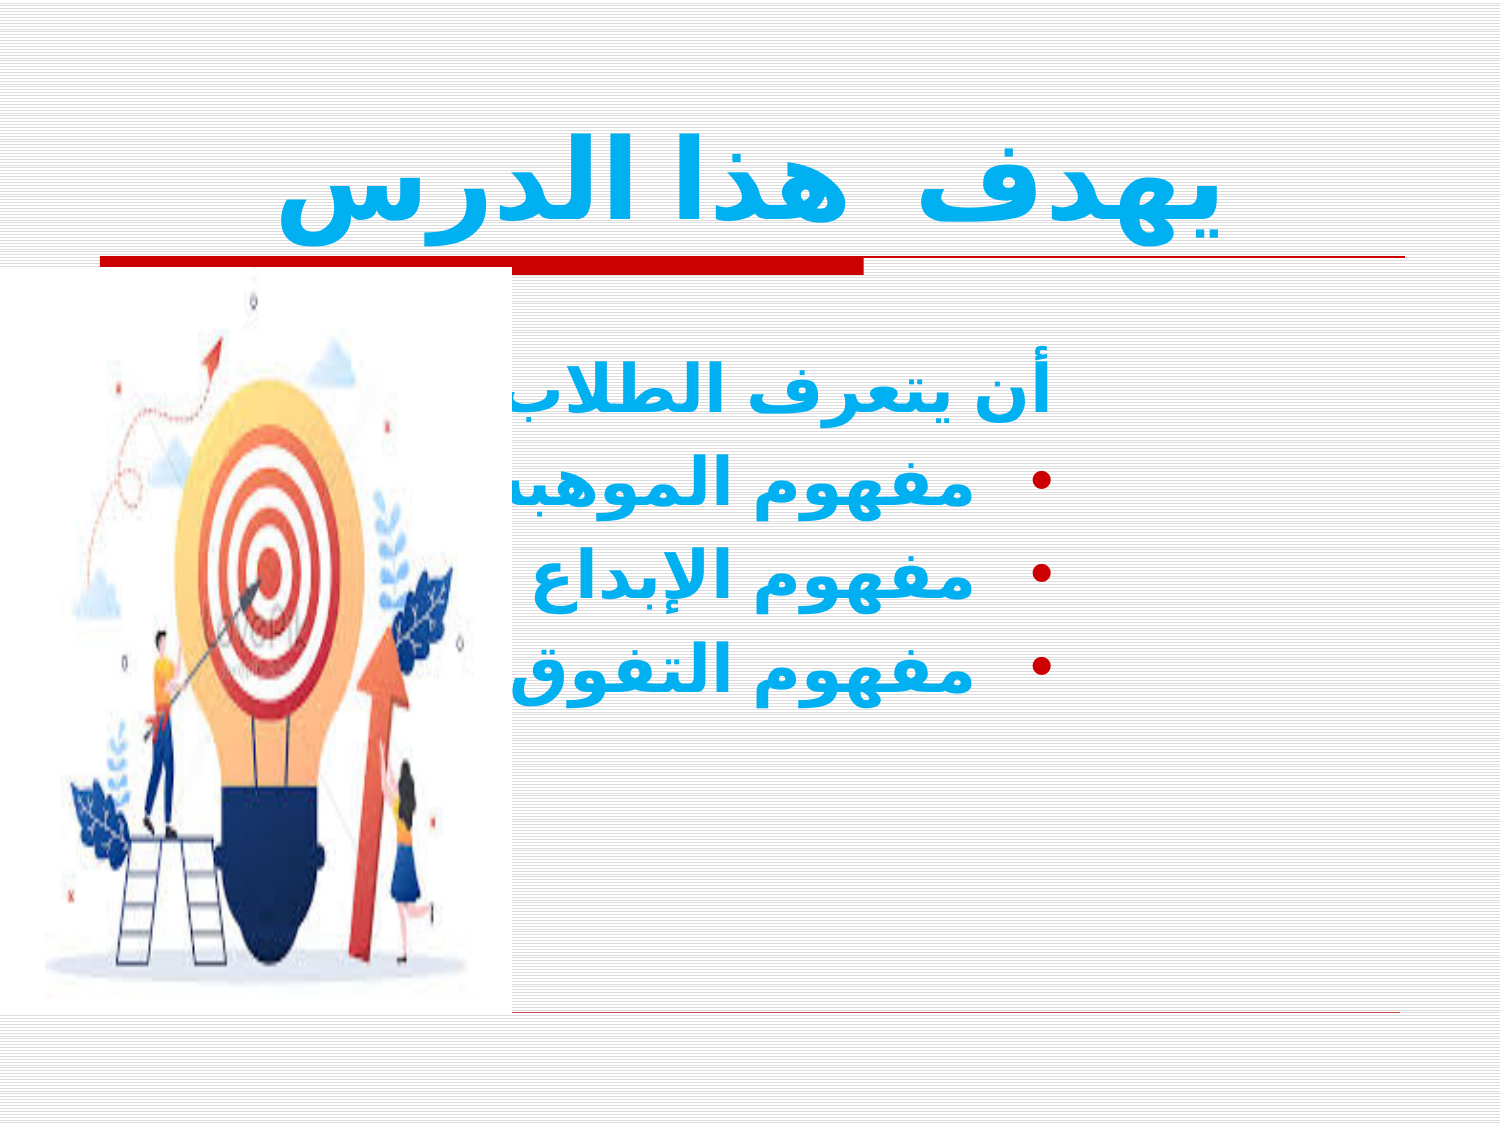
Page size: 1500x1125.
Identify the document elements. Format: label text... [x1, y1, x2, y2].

list أن يتعرف الطلاب على: مفهوم الموهبة مفهوم الإبداع مفهوم التفوق [517, 338, 1069, 965]
picture [0, 266, 512, 1015]
title يهدف هذا الدرس [94, 50, 1407, 250]
